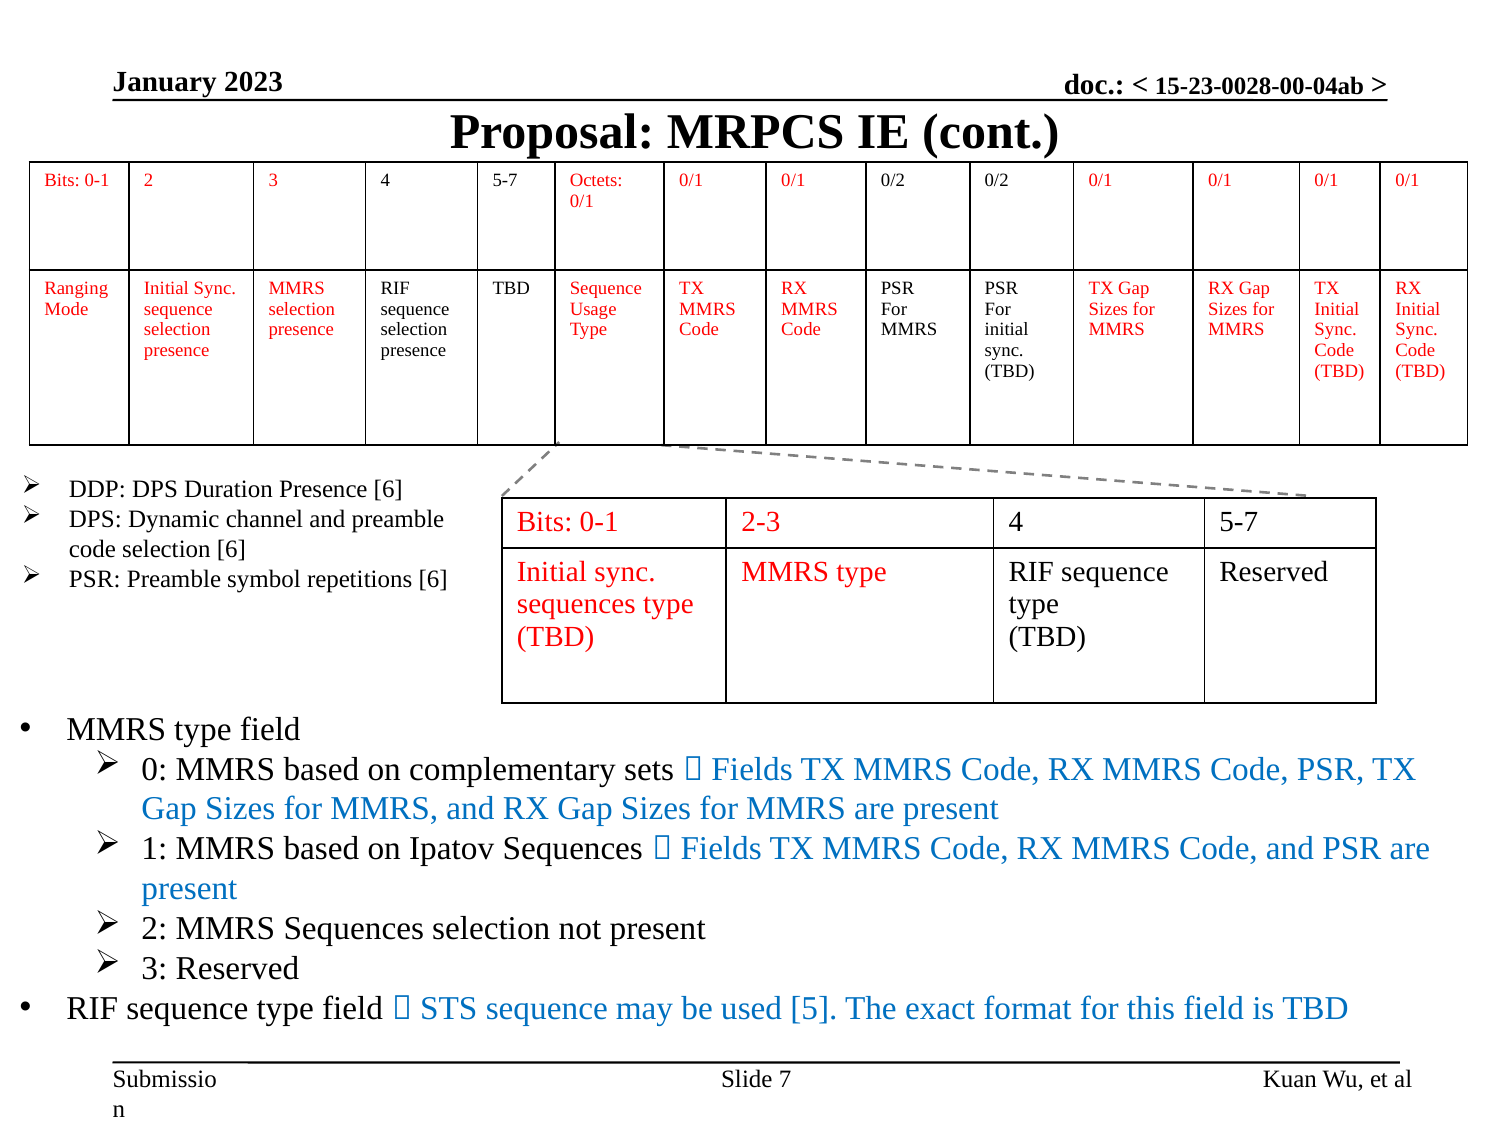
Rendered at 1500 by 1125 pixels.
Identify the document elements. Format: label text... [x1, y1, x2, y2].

table_header 5-7 [478, 163, 554, 269]
table_cell PSR For initial sync. (TBD) [971, 271, 1073, 443]
table_header 0/1 [665, 163, 765, 269]
table_header 2-3 [727, 505, 993, 547]
table_cell Sequence Usage Type [556, 271, 663, 444]
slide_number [112, 62, 375, 91]
table_header Bits: 0-1 [30, 163, 128, 269]
text_box MMRS type field 0: MMRS based on complementary sets  Fields TX MMRS Code, RX MMRS Code, PSR, TX Gap Sizes for MMRS, and RX Gap Sizes for MMRS are present 1: MMRS based on Ipatov Sequences  Fields TX MMRS Code, RX MMRS Code, and PSR are present 2: MMRS Sequences selection not present 3: Reserved RIF sequence type field  STS sequence may be used [5]. The exact format for this field is TBD [4, 699, 1495, 1034]
table_header 0/1 [1300, 163, 1379, 269]
table_cell PSR For MMRS [867, 271, 969, 443]
table_cell RIF sequence type (TBD) [994, 549, 1204, 702]
table_cell RIF sequence selection presence [366, 271, 477, 444]
table_header 4 [994, 505, 1204, 547]
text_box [501, 441, 560, 497]
table_cell Initial sync. sequences type (TBD) [503, 549, 725, 702]
footer Kuan Wu, et al [800, 1062, 1413, 1093]
table_cell Reserved [1205, 549, 1375, 702]
table_header Octets: 0/1 [556, 163, 663, 269]
table_header Bits: 0-1 [503, 499, 725, 547]
slide_number Slide 7 [712, 1062, 800, 1093]
text_box DDP: DPS Duration Presence [6] DPS: Dynamic channel and preamble code selection [6] PSR: Preamble symbol repetitions [6] [7, 465, 479, 600]
table_cell TX Gap Sizes for MMRS [1074, 271, 1192, 443]
text_box Proposal: MRPCS IE (cont.) [9, 91, 1500, 157]
table_cell RX Gap Sizes for MMRS [1194, 271, 1299, 443]
table_header 5-7 [1205, 499, 1375, 547]
table_cell RX MMRS Code [767, 271, 865, 443]
table_header 0/1 [1074, 163, 1192, 269]
table_cell RX Initial Sync. Code (TBD) [1381, 271, 1467, 444]
table_header 0/1 [1194, 163, 1299, 269]
table_header 2 [130, 163, 253, 269]
table_header 0/2 [867, 163, 969, 269]
table_cell Ranging Mode [30, 271, 128, 444]
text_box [660, 444, 1311, 497]
table_cell TBD [478, 271, 554, 444]
table_header 0/1 [767, 163, 865, 269]
table_header 0/1 [1381, 163, 1467, 269]
table_header 3 [254, 163, 365, 269]
table_cell TX Initial Sync. Code (TBD) [1300, 271, 1379, 444]
table_header 0/2 [971, 163, 1073, 269]
table_cell MMRS type [727, 549, 993, 702]
table_cell TX MMRS Code [665, 271, 765, 443]
table_cell Initial Sync. sequence selection presence [130, 271, 253, 444]
table_cell MMRS selection presence [254, 271, 365, 444]
table_header 4 [366, 163, 477, 269]
